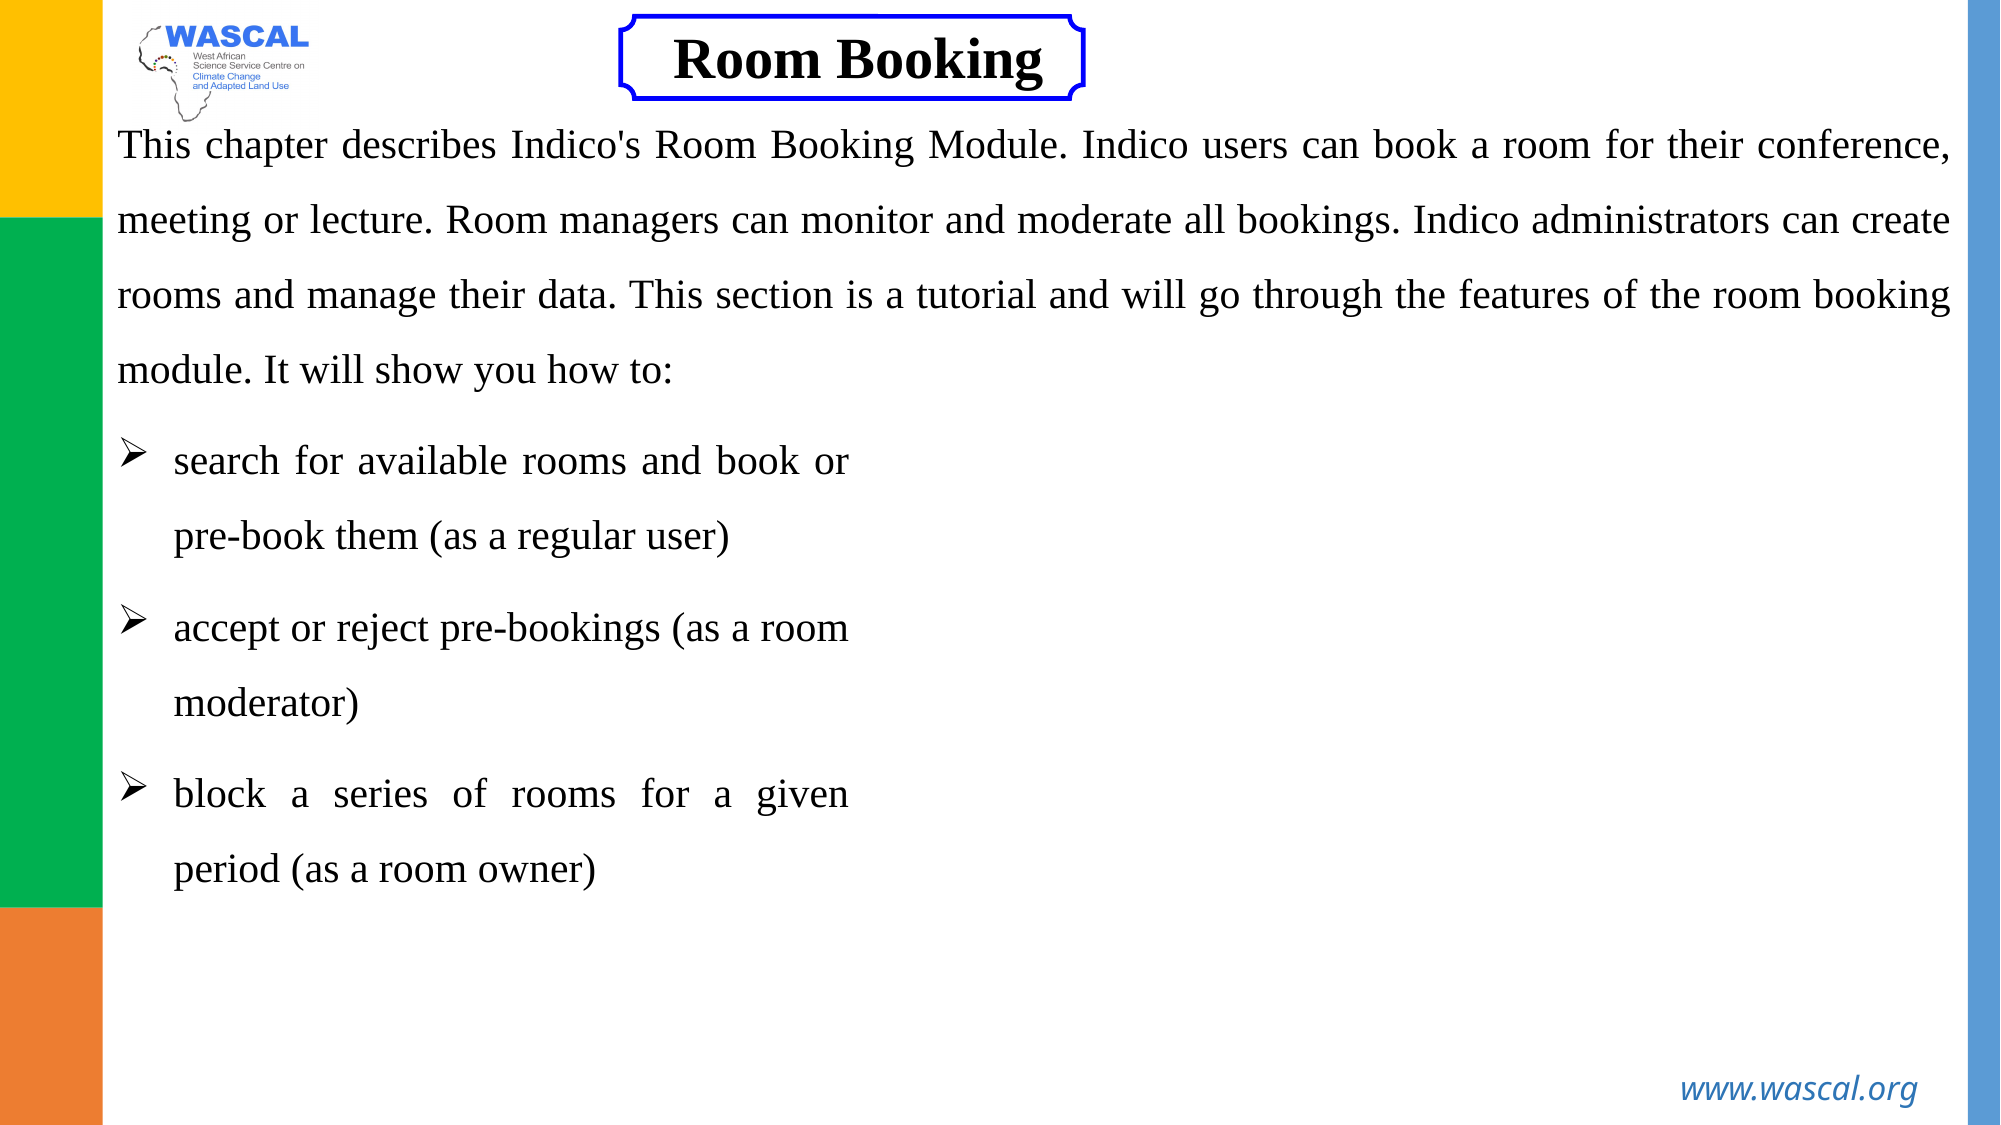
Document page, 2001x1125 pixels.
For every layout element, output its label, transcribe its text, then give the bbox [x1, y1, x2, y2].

picture [132, 0, 319, 135]
text_box search for available rooms and book or pre-book them (as a regular user) accept or reject pre-bookings (as a room moderator) block a series of rooms for a given period (as a room owner) [102, 400, 865, 899]
text_box [0, 909, 104, 1125]
text_box [1967, 0, 2000, 1125]
text_box [0, 216, 104, 909]
text_box [0, 0, 104, 216]
text_box [619, 15, 1085, 100]
text_box www.wascal.org [1650, 1052, 1950, 1121]
text_box This chapter describes Indico's Room Booking Module. Indico users can book a room for their conference, meeting or lecture. Room managers can monitor and moderate all bookings. Indico administrators can create rooms and manage their data. This section is a tutorial and will go through the features of the room booking module. It will show you how to: [104, 84, 1967, 400]
text_box Room Booking [658, 12, 1106, 84]
